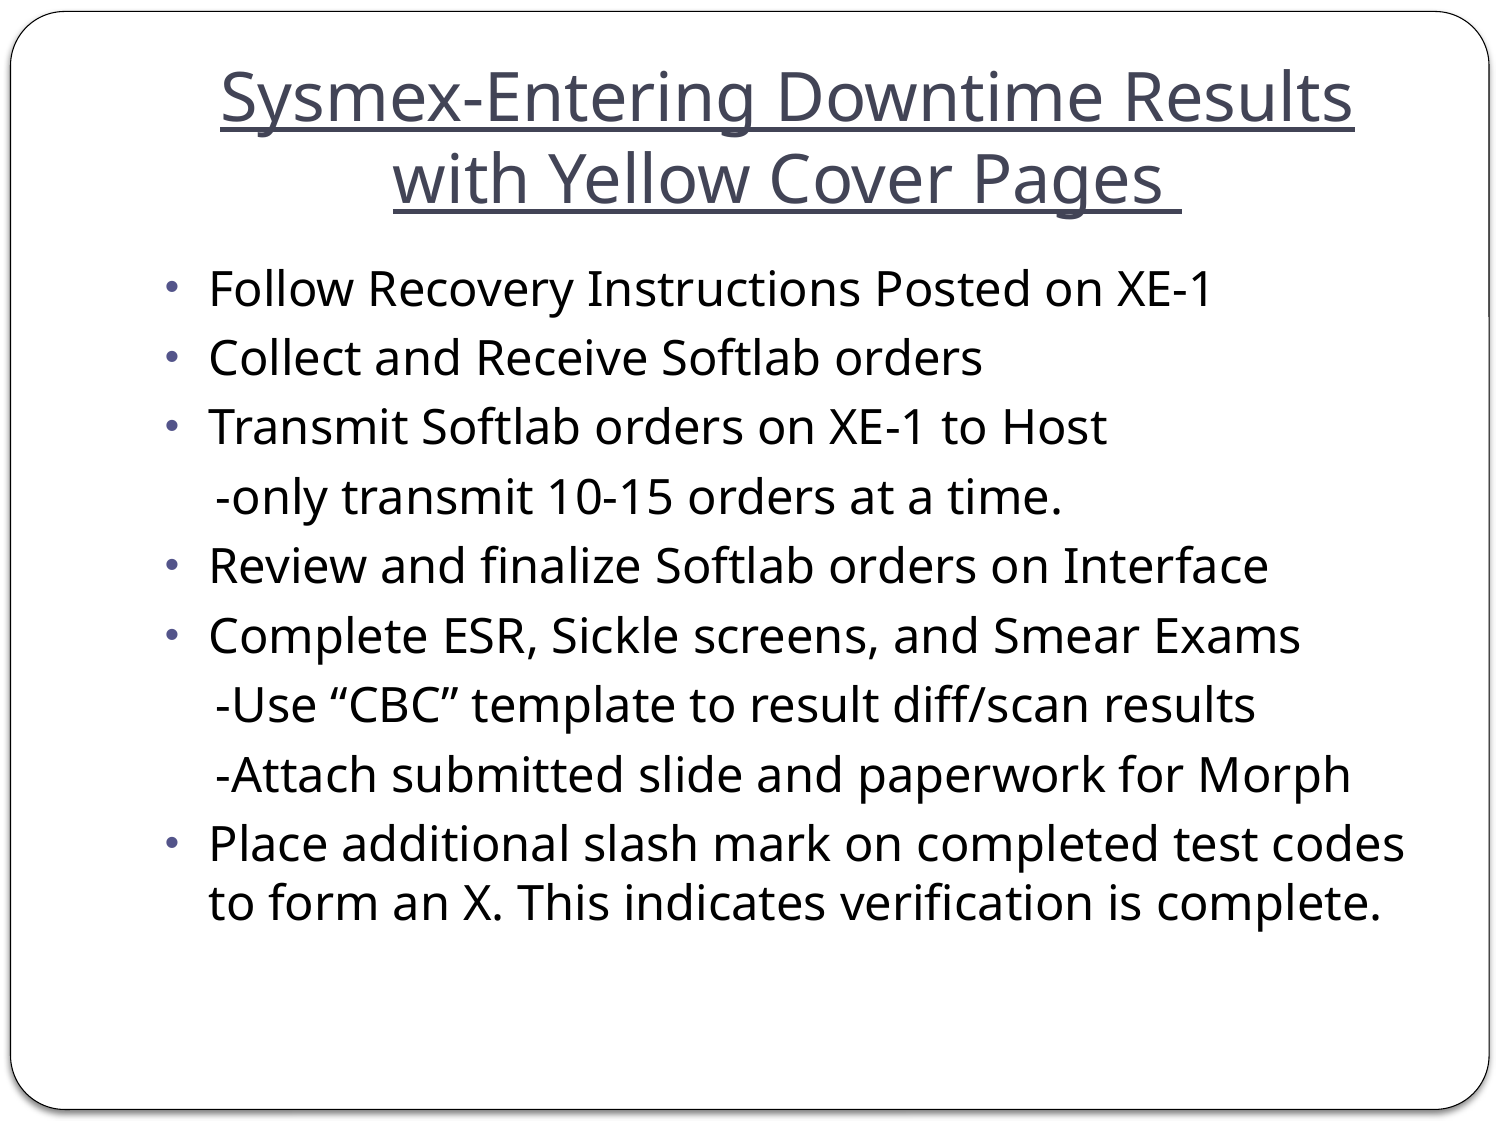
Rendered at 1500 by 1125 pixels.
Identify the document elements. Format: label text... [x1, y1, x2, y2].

list Follow Recovery Instructions Posted on XE-1 Collect and Receive Softlab orders Transmit Softlab orders on XE-1 to Host -only transmit 10-15 orders at a time. Review and finalize Softlab orders on Interface Complete ESR, Sickle screens, and Smear Exams -Use “CBC” template to result diff/scan results -Attach submitted slide and paperwork for Morph Place additional slash mark on completed test codes to form an X. This indicates verification is complete. [150, 249, 1425, 1000]
title Sysmex-Entering Downtime Results with Yellow Cover Pages [150, 45, 1425, 233]
